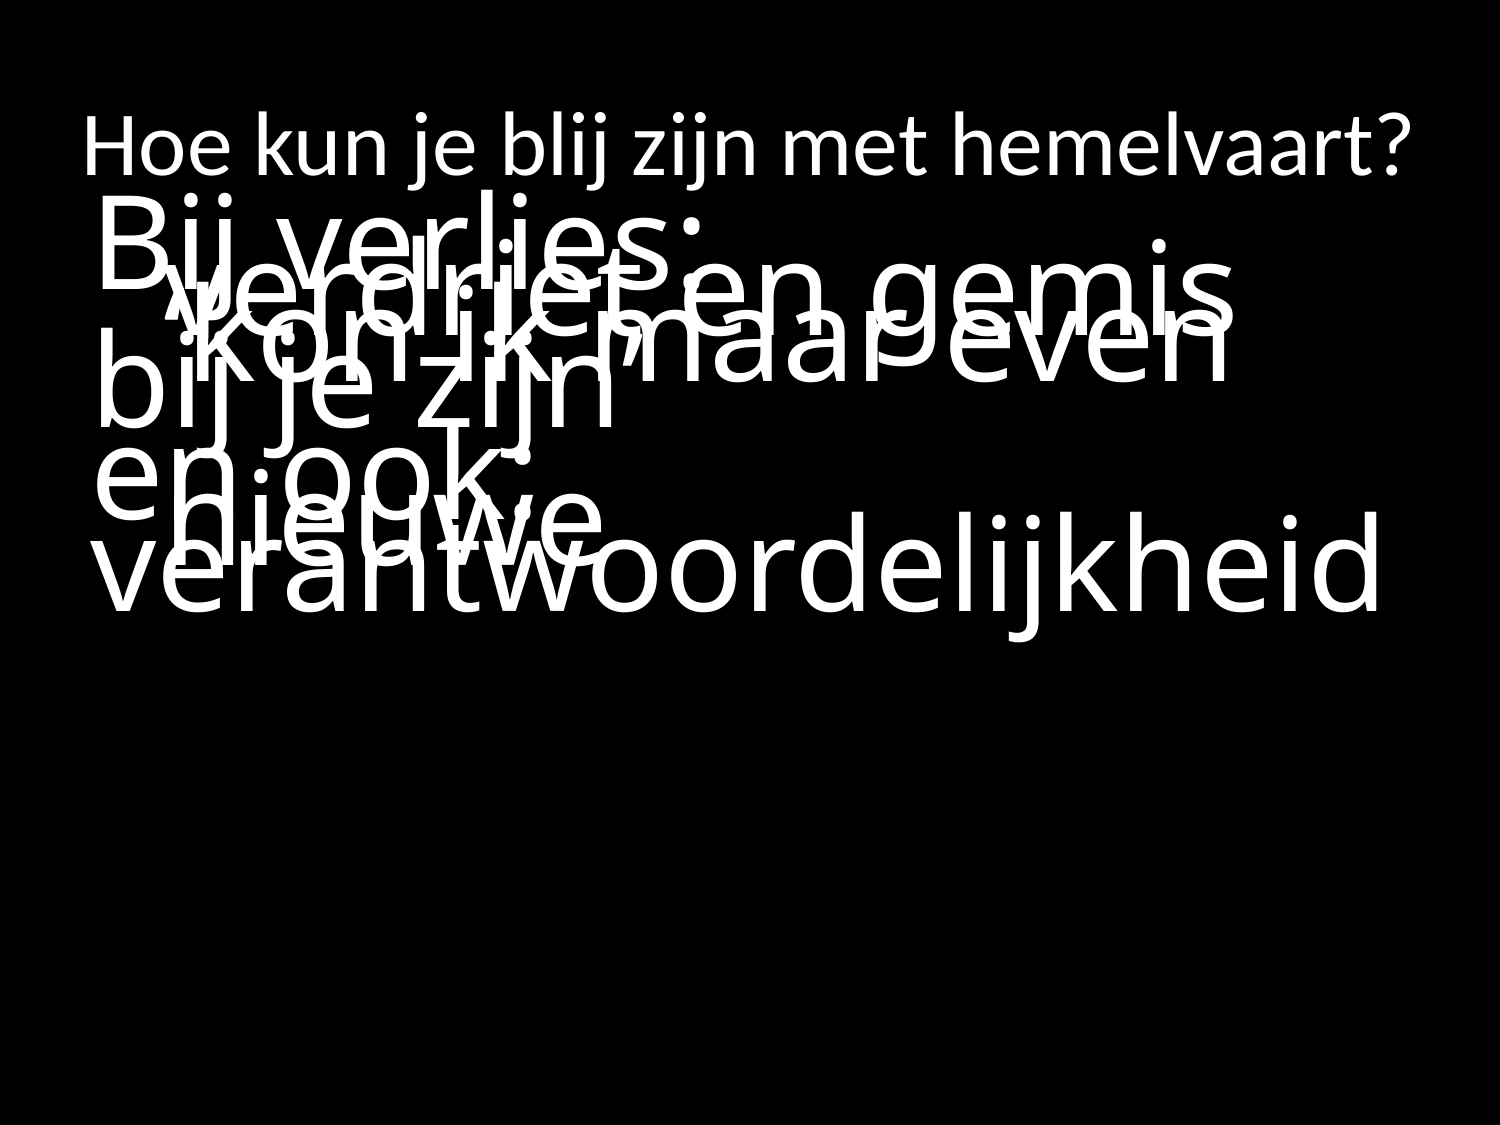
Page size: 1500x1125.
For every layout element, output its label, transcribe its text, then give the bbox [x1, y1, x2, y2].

list Bij verlies: verdriet en gemis ‘kon ik maar even bij je zijn’ en ook: nieuwe verantwoordelijkheid [75, 262, 1425, 1005]
title Hoe kun je blij zijn met hemelvaart? [17, 45, 1483, 233]
